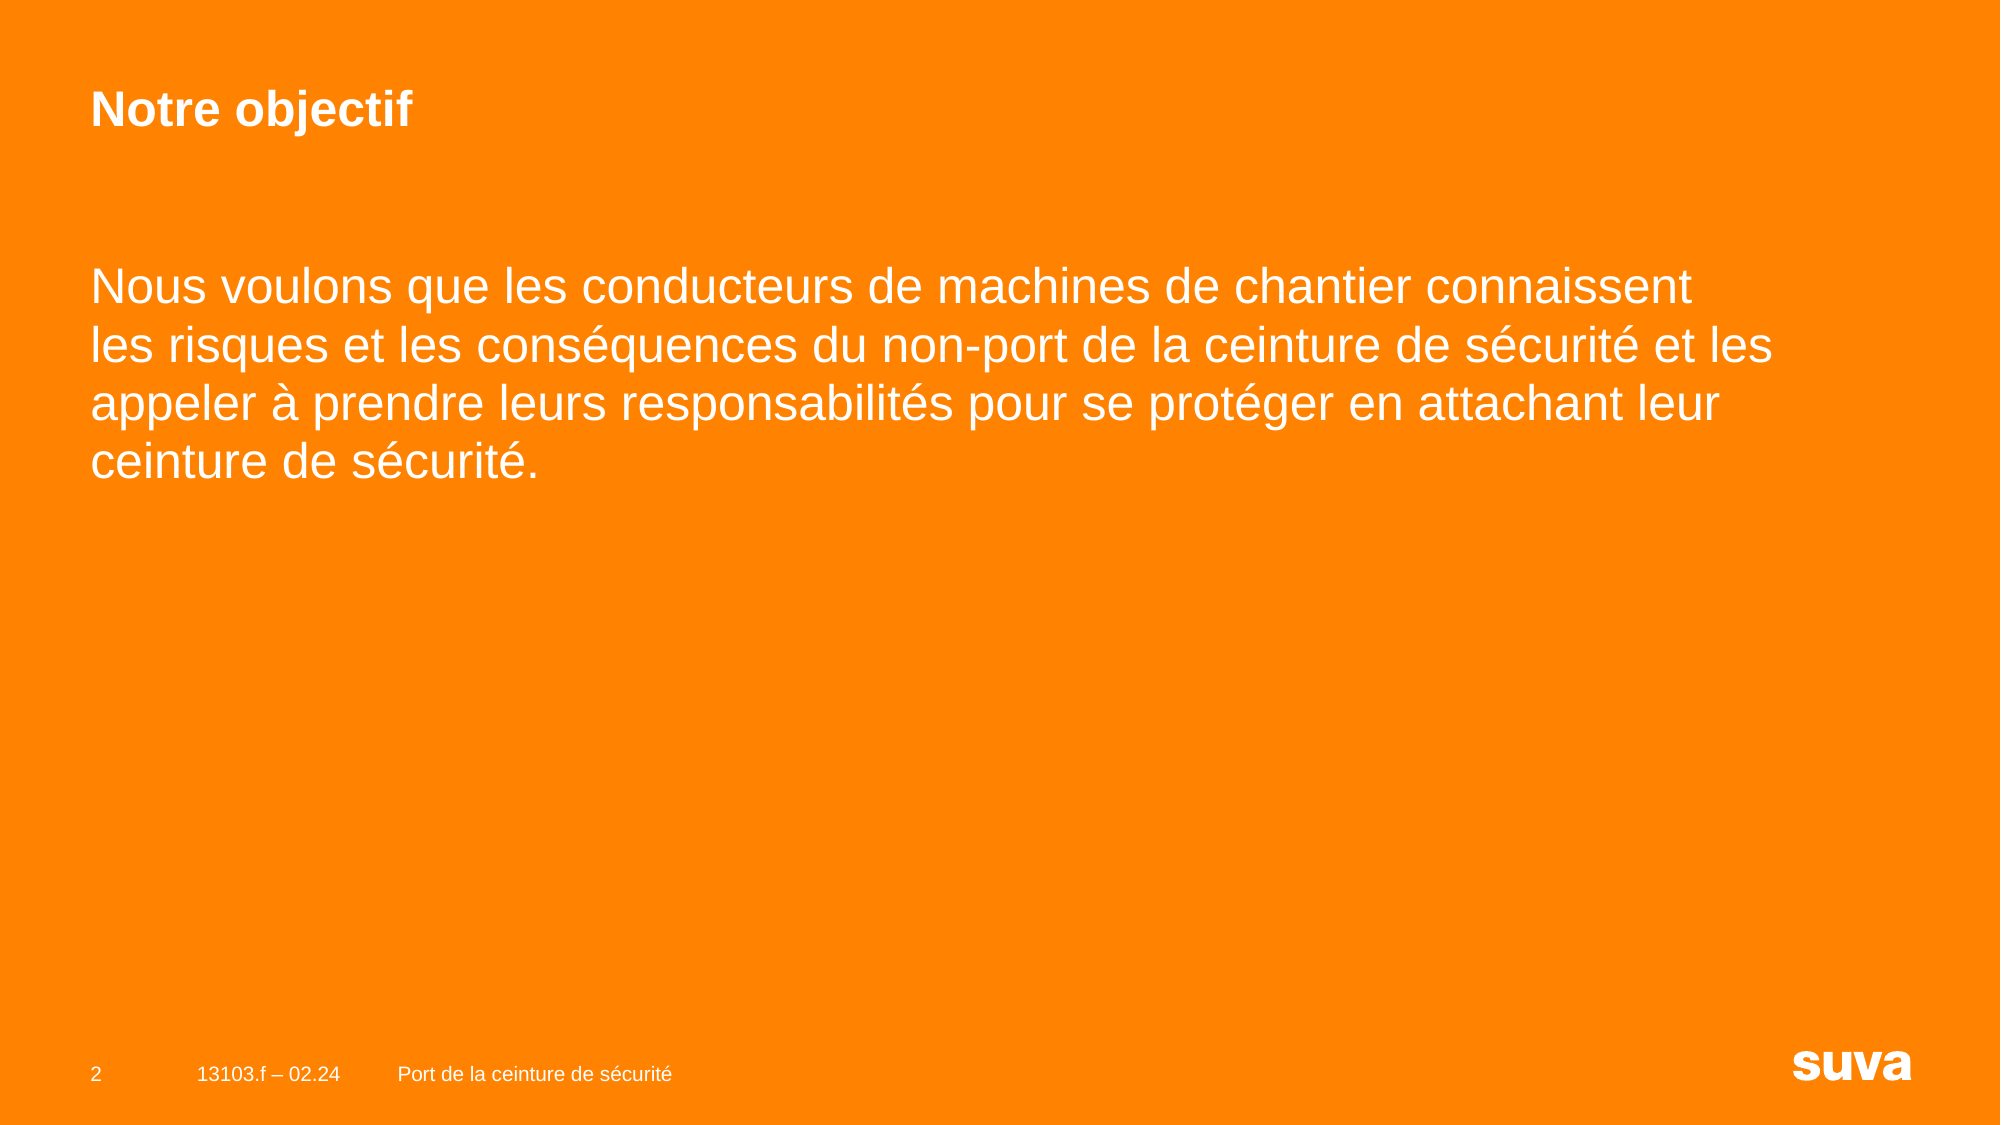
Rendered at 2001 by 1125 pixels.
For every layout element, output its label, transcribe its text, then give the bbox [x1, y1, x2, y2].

slide_number 2 [90, 1057, 174, 1088]
title Notre objectif [90, 78, 1910, 220]
slide_number 13103.f – 02.24 [196, 1057, 374, 1088]
footer Port de la ceinture de sécurité [397, 1057, 1686, 1088]
text_box Nous voulons que les conducteurs de machines de chantier connaissent les risques et les conséquences du non-port de la ceinture de sécurité et les appeler à prendre leurs responsabilités pour se protéger en attachant leur ceinture de sécurité. [90, 255, 1910, 847]
